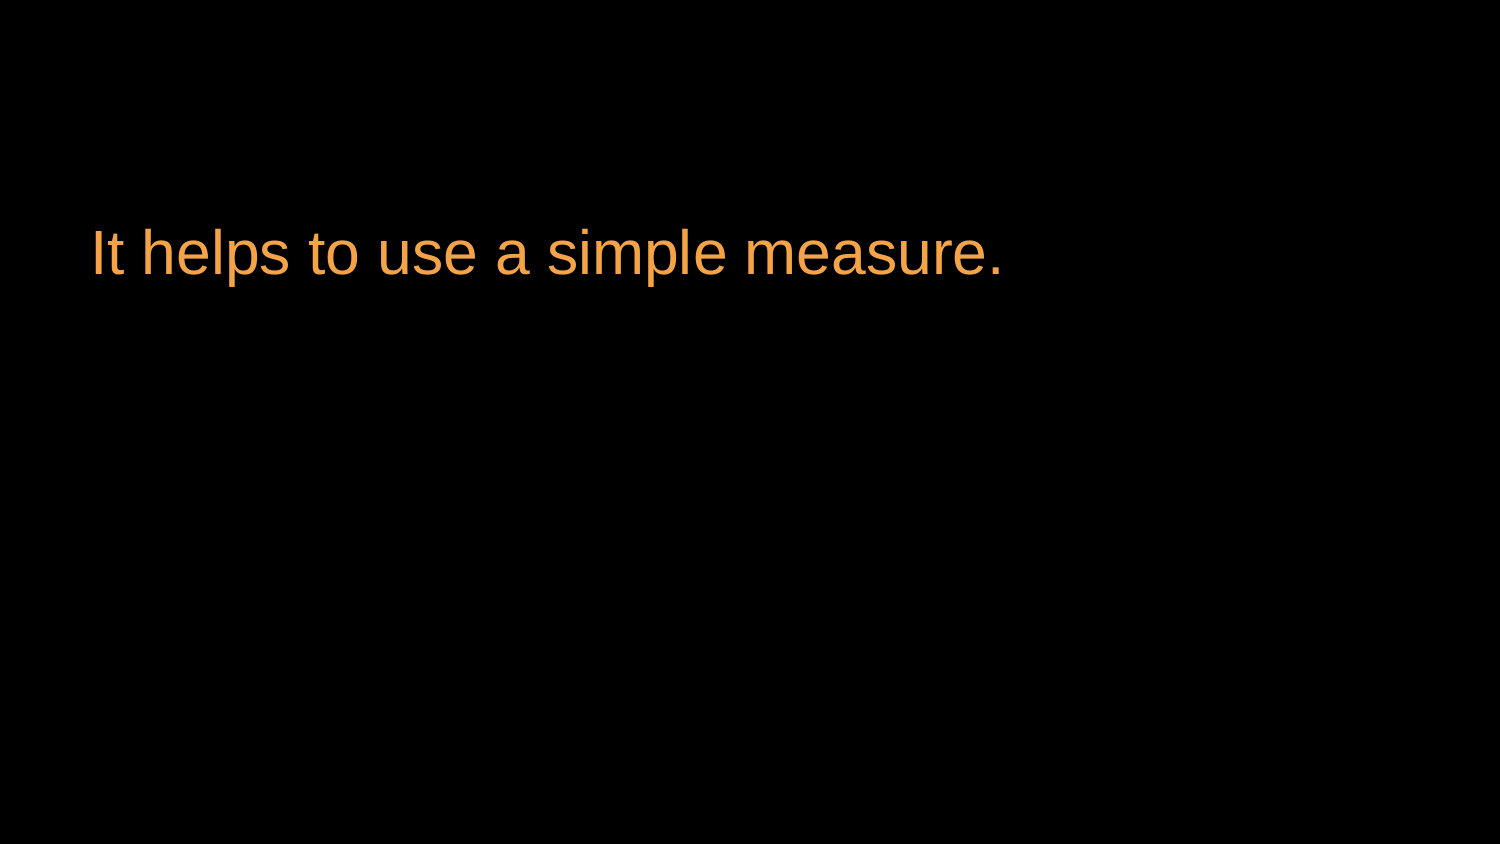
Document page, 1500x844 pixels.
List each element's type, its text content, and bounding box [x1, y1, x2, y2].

list It helps to use a simple measure. [75, 196, 1425, 808]
